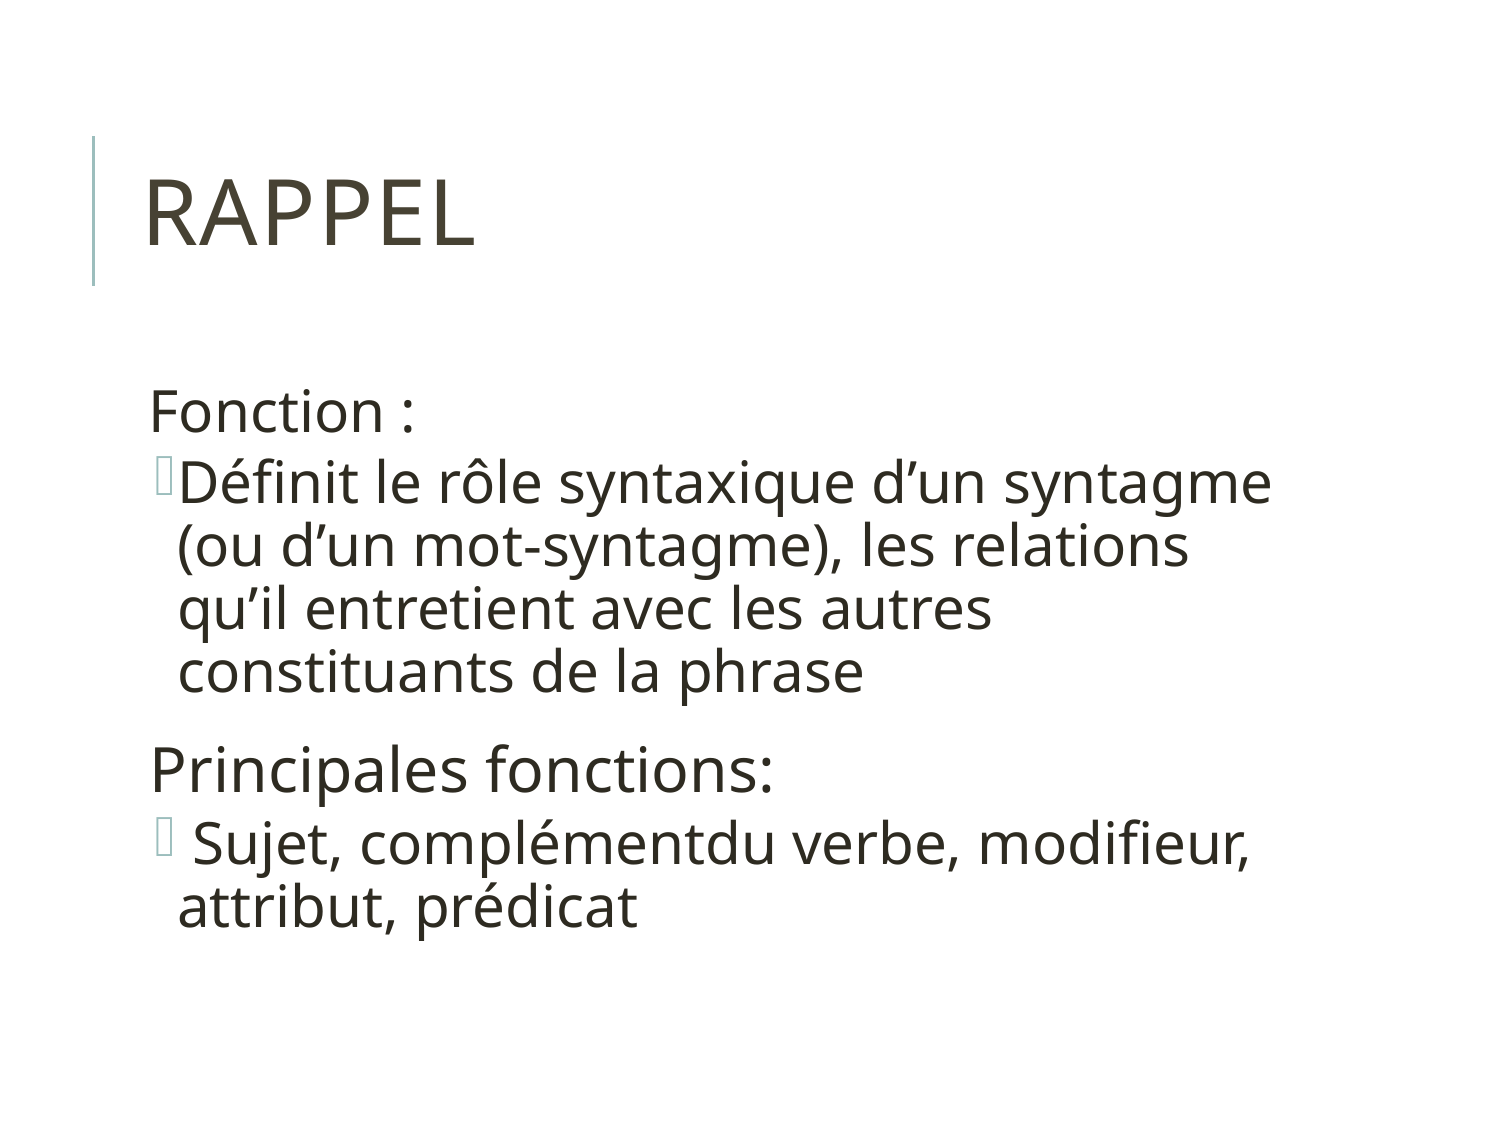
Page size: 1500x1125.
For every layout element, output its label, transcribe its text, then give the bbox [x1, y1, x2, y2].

list Fonction : Définit le rôle syntaxique d’un syntagme (ou d’un mot-syntagme), les relations qu’il entretient avec les autres constituants de la phrase Principales fonctions: Sujet, complémentdu verbe, modifieur, attribut, prédicat [126, 375, 1322, 1035]
title rappel [126, 96, 1322, 342]
